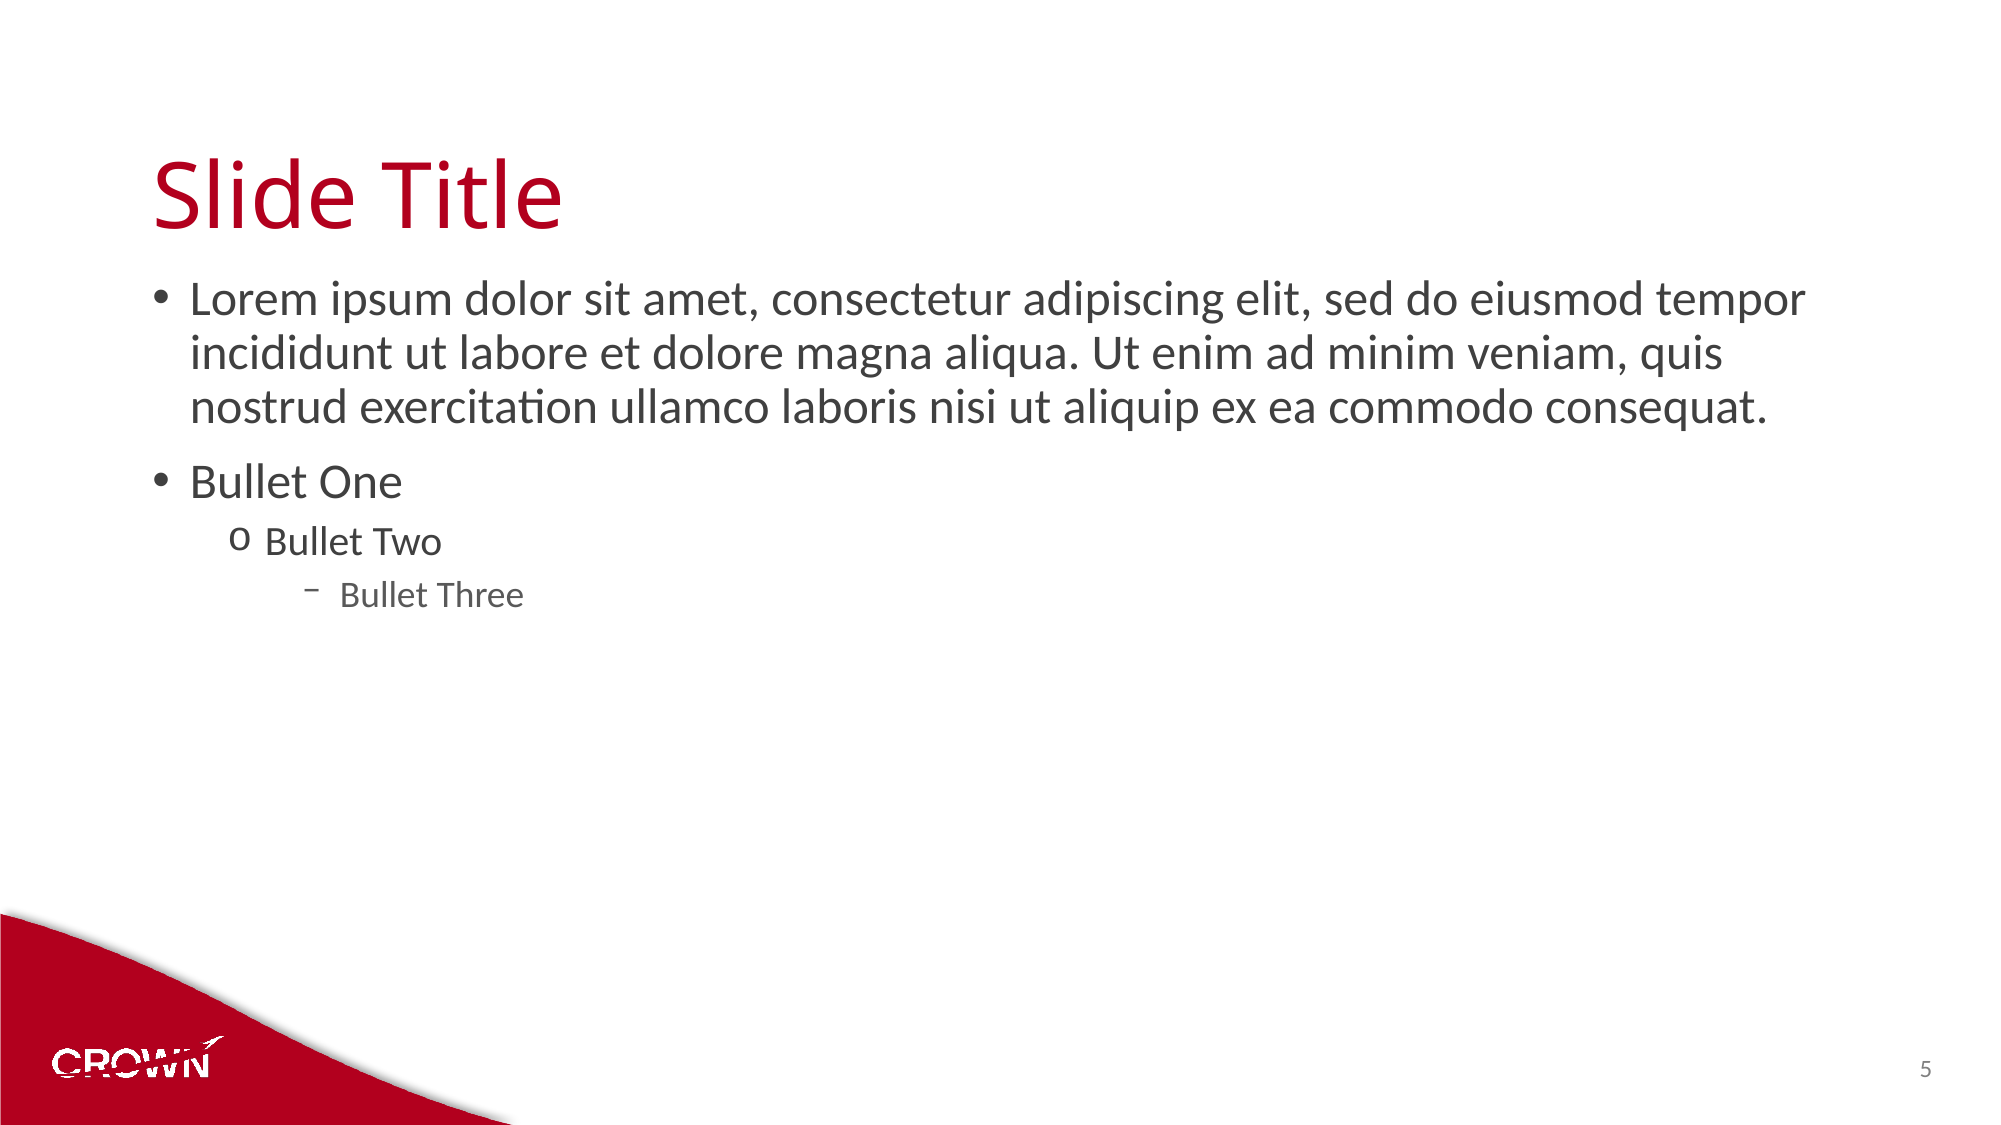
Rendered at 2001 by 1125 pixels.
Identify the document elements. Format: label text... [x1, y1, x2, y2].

picture [0, 905, 523, 1125]
slide_number 5 [1412, 1037, 1948, 1098]
list Lorem ipsum dolor sit amet, consectetur adipiscing elit, sed do eiusmod tempor incididunt ut labore et dolore magna aliqua. Ut enim ad minim veniam, quis nostrud exercitation ullamco laboris nisi ut aliquip ex ea commodo consequat. Bullet One Bullet Two Bullet Three [137, 264, 1863, 1014]
title Slide Title [137, 47, 1863, 256]
